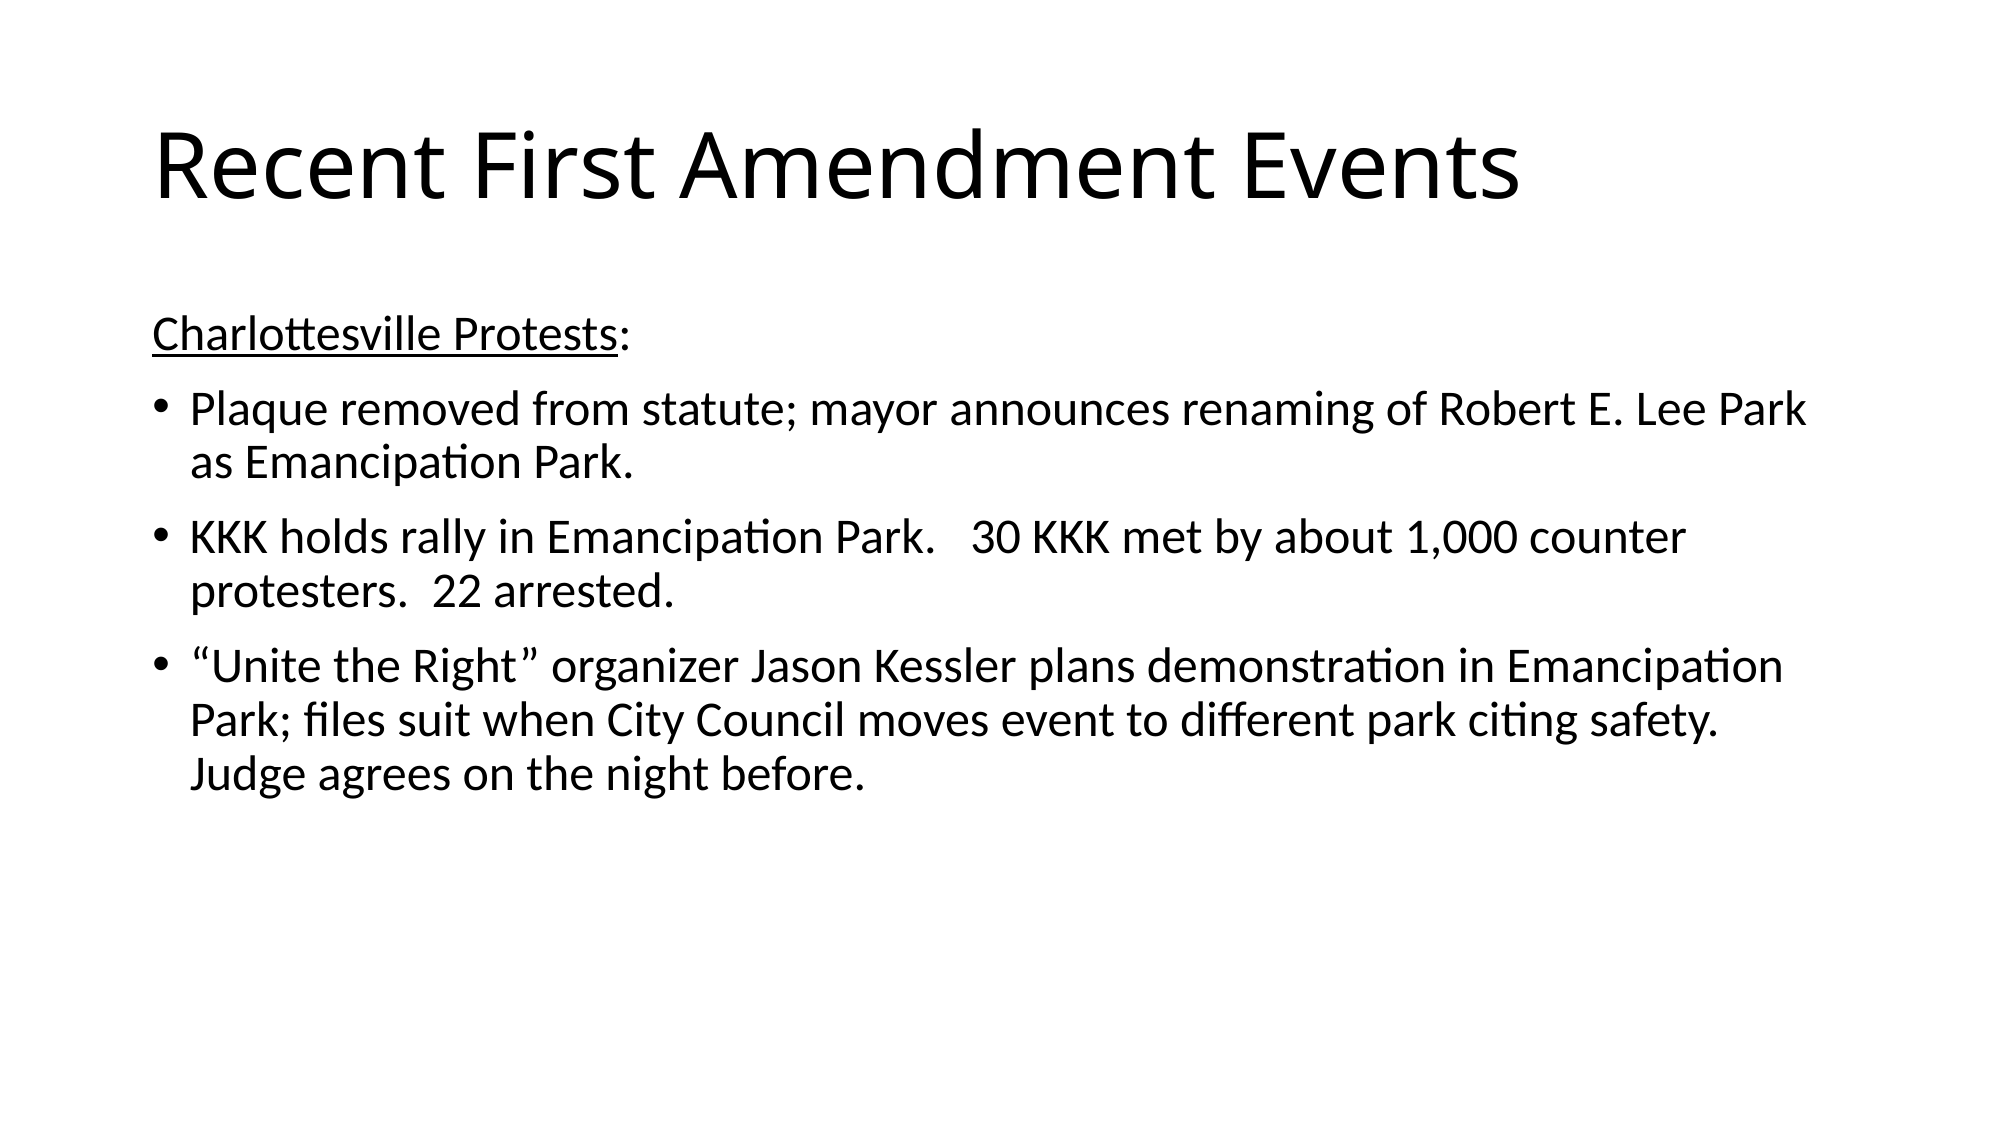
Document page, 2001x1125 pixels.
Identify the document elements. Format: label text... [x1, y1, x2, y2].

title Recent First Amendment Events [137, 59, 1863, 278]
list Charlottesville Protests: Plaque removed from statute; mayor announces renaming of Robert E. Lee Park as Emancipation Park. KKK holds rally in Emancipation Park. 30 KKK met by about 1,000 counter protesters. 22 arrested. “Unite the Right” organizer Jason Kessler plans demonstration in Emancipation Park; files suit when City Council moves event to different park citing safety. Judge agrees on the night before. [137, 299, 1863, 1014]
